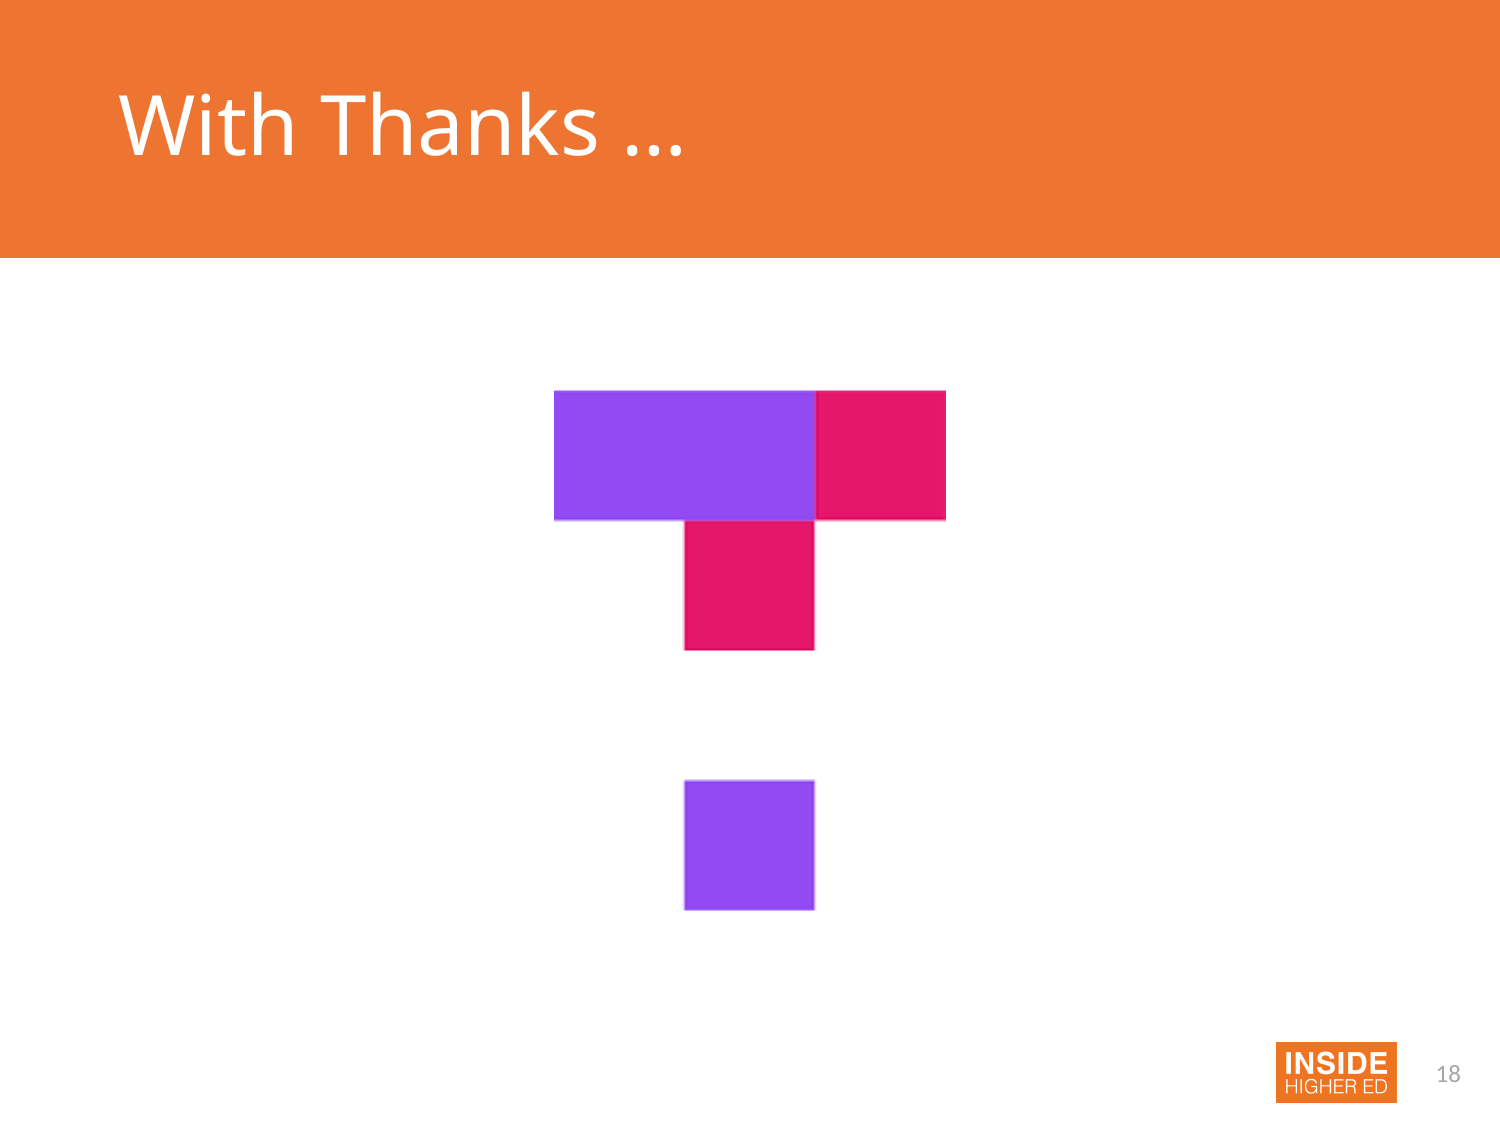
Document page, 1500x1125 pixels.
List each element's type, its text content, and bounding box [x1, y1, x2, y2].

picture [1276, 1042, 1397, 1103]
title With Thanks … [103, 0, 1397, 256]
picture [554, 389, 946, 914]
